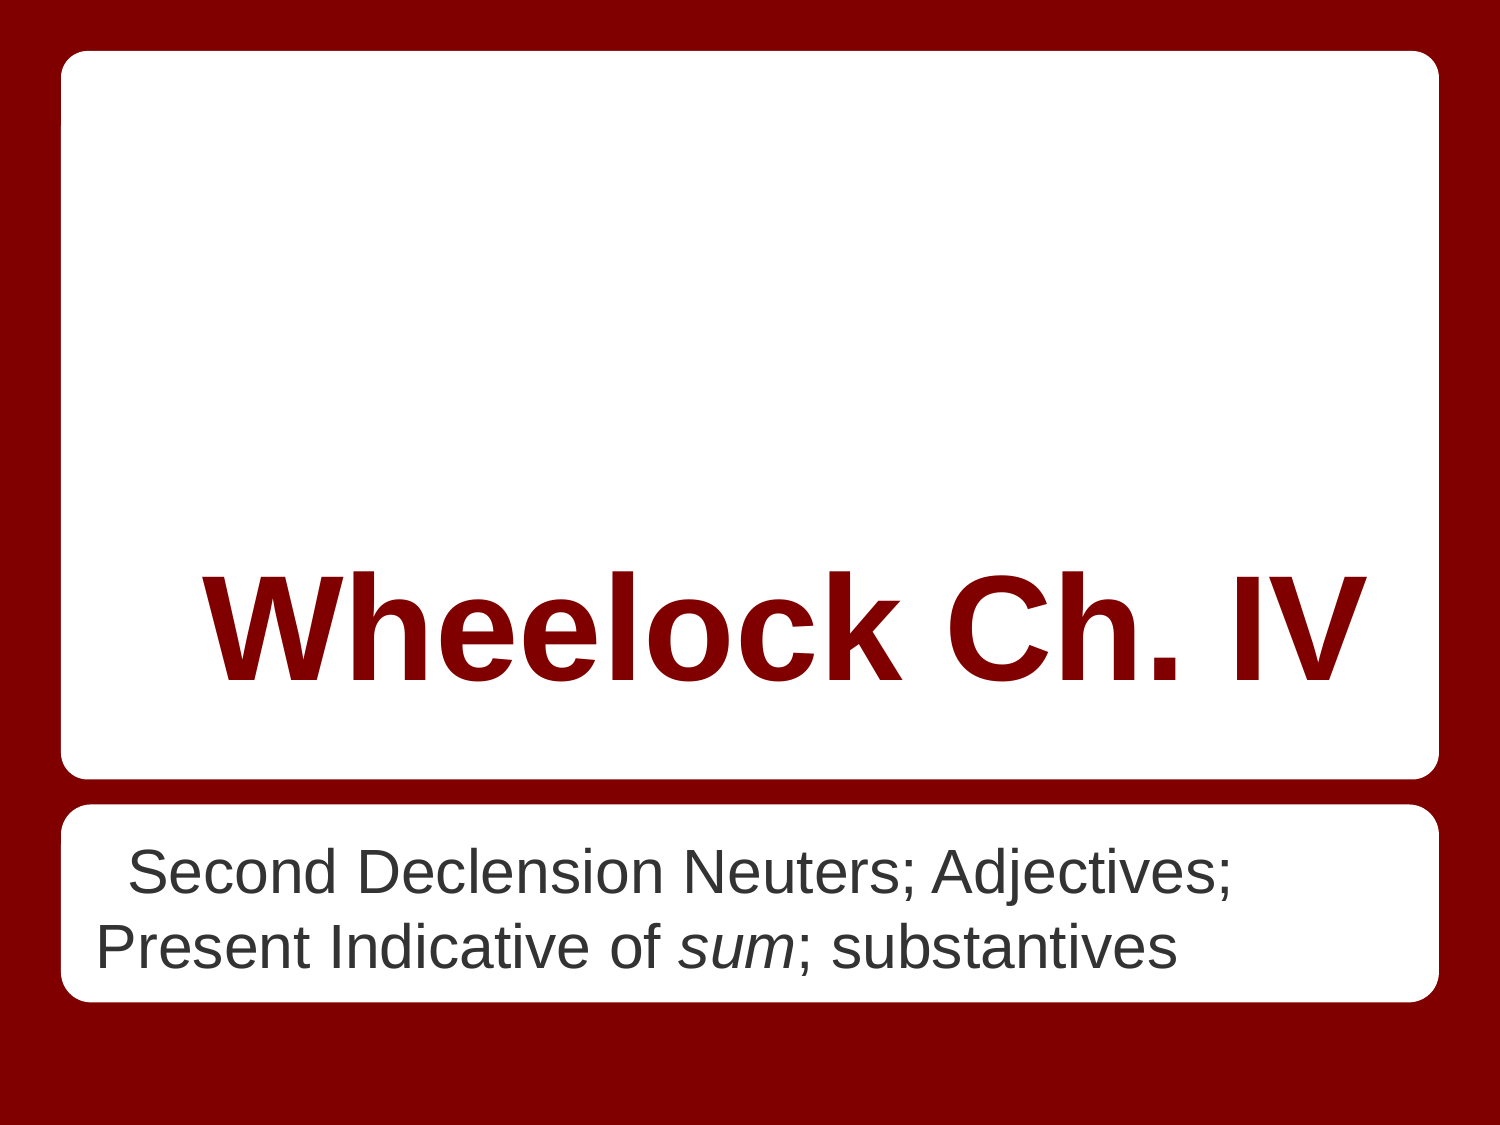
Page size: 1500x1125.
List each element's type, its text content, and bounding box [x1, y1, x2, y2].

title Wheelock Ch. IV [112, 103, 1388, 726]
subtitle Second Declension Neuters; Adjectives; Present Indicative of sum; substantives [80, 815, 1430, 998]
